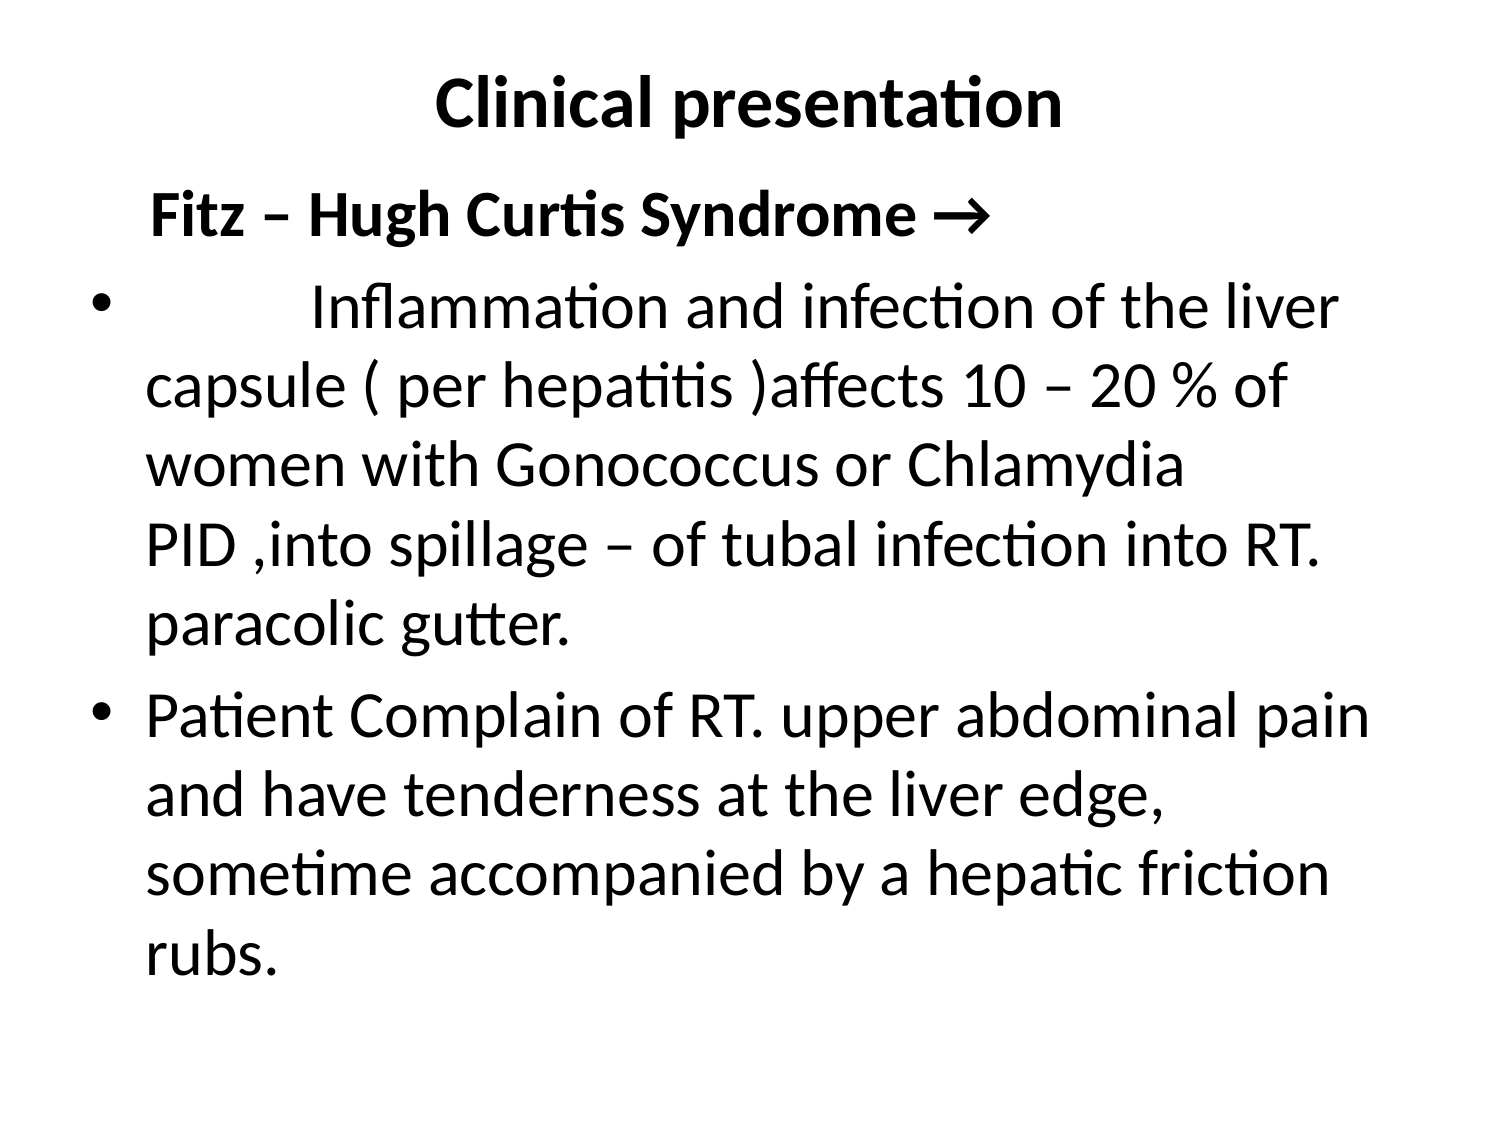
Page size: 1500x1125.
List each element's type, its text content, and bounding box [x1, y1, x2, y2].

title Clinical presentation [75, 45, 1425, 150]
list Fitz – Hugh Curtis Syndrome → Inflammation and infection of the liver capsule ( per hepatitis )affects 10 – 20 % of women with Gonococcus or Chlamydia PID ,into spillage – of tubal infection into RT. paracolic gutter. Patient Complain of RT. upper abdominal pain and have tenderness at the liver edge, sometime accompanied by a hepatic friction rubs. [75, 162, 1425, 1005]
